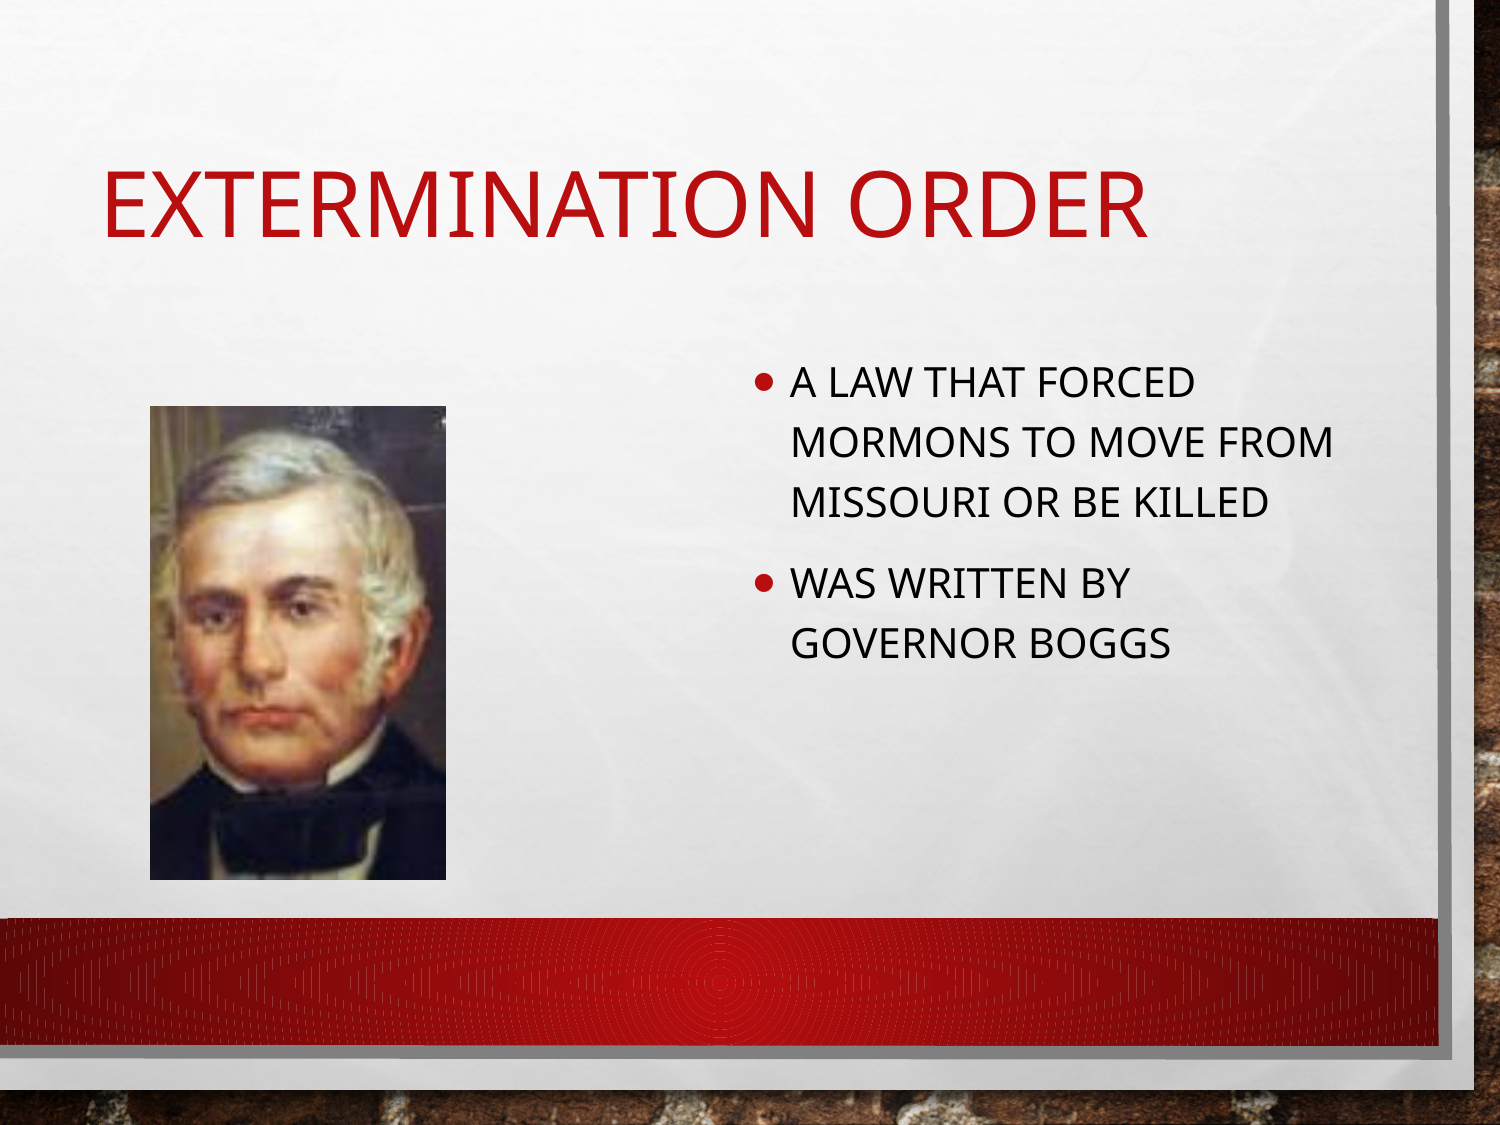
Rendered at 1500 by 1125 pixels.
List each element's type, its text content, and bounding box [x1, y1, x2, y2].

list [149, 406, 446, 880]
list A law that forced Mormons to move from Missouri or be killed Was written by Governor Boggs [737, 338, 1364, 882]
picture [0, 0, 1500, 1125]
title Extermination Order [84, 112, 1364, 303]
